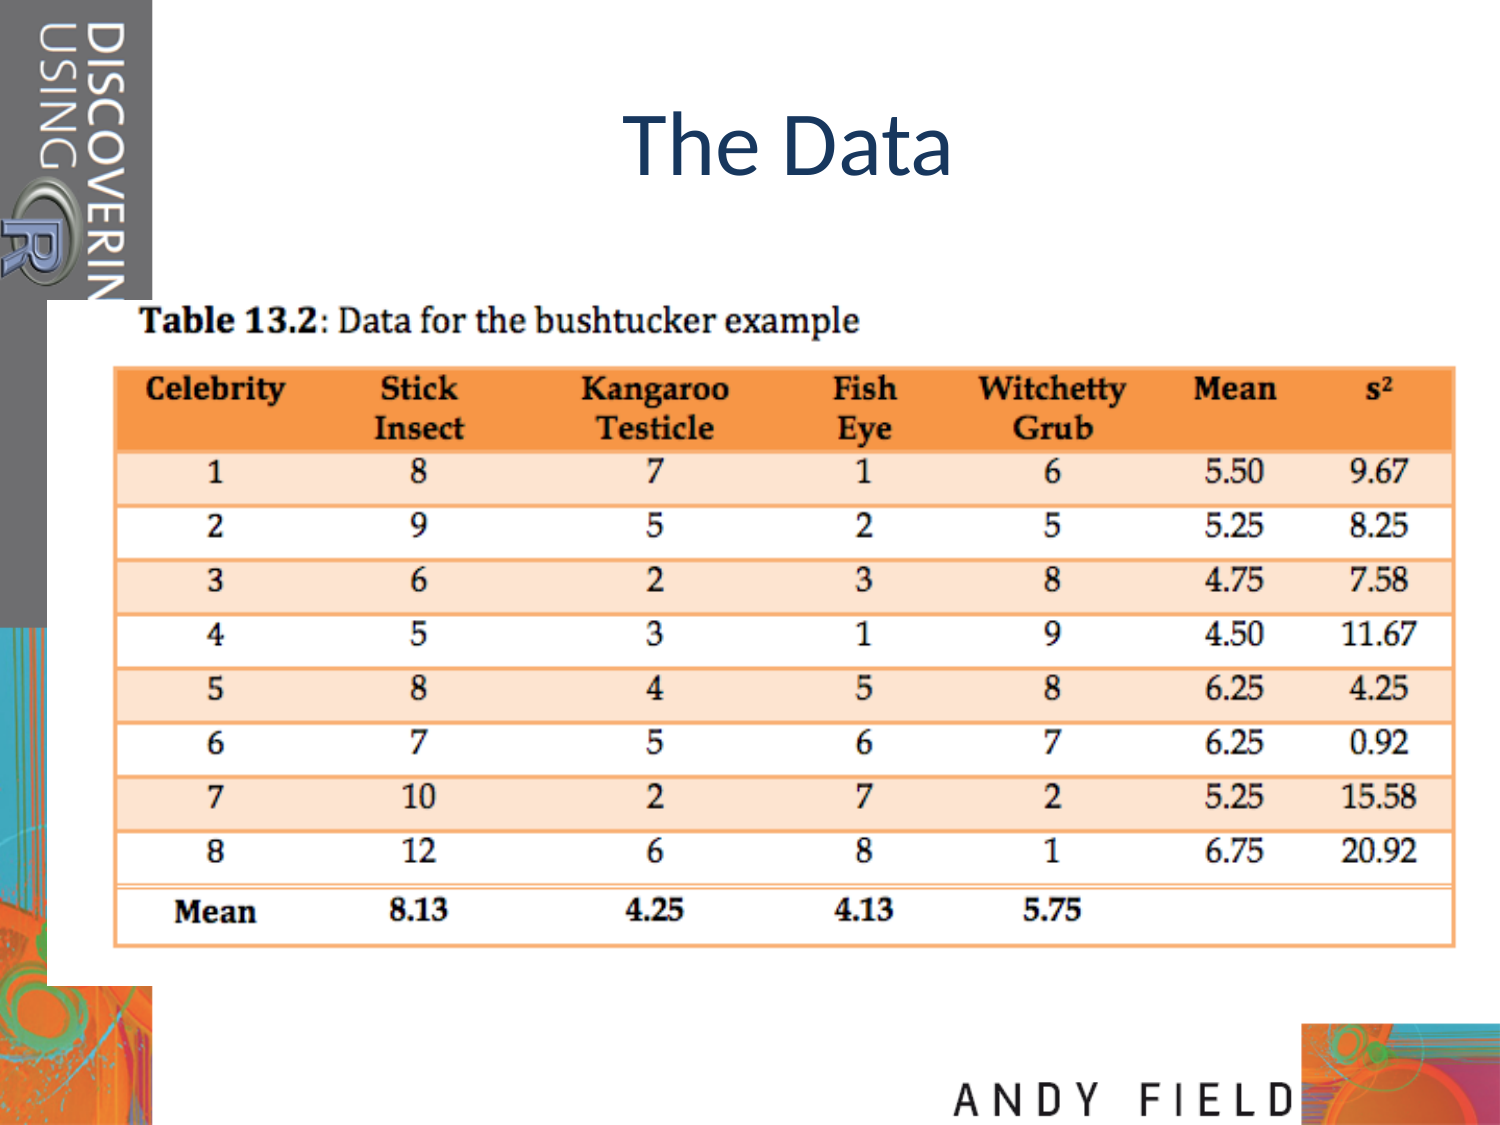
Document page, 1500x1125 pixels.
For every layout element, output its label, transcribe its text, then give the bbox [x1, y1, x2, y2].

title The Data [152, 45, 1425, 233]
picture [0, 0, 1500, 1125]
